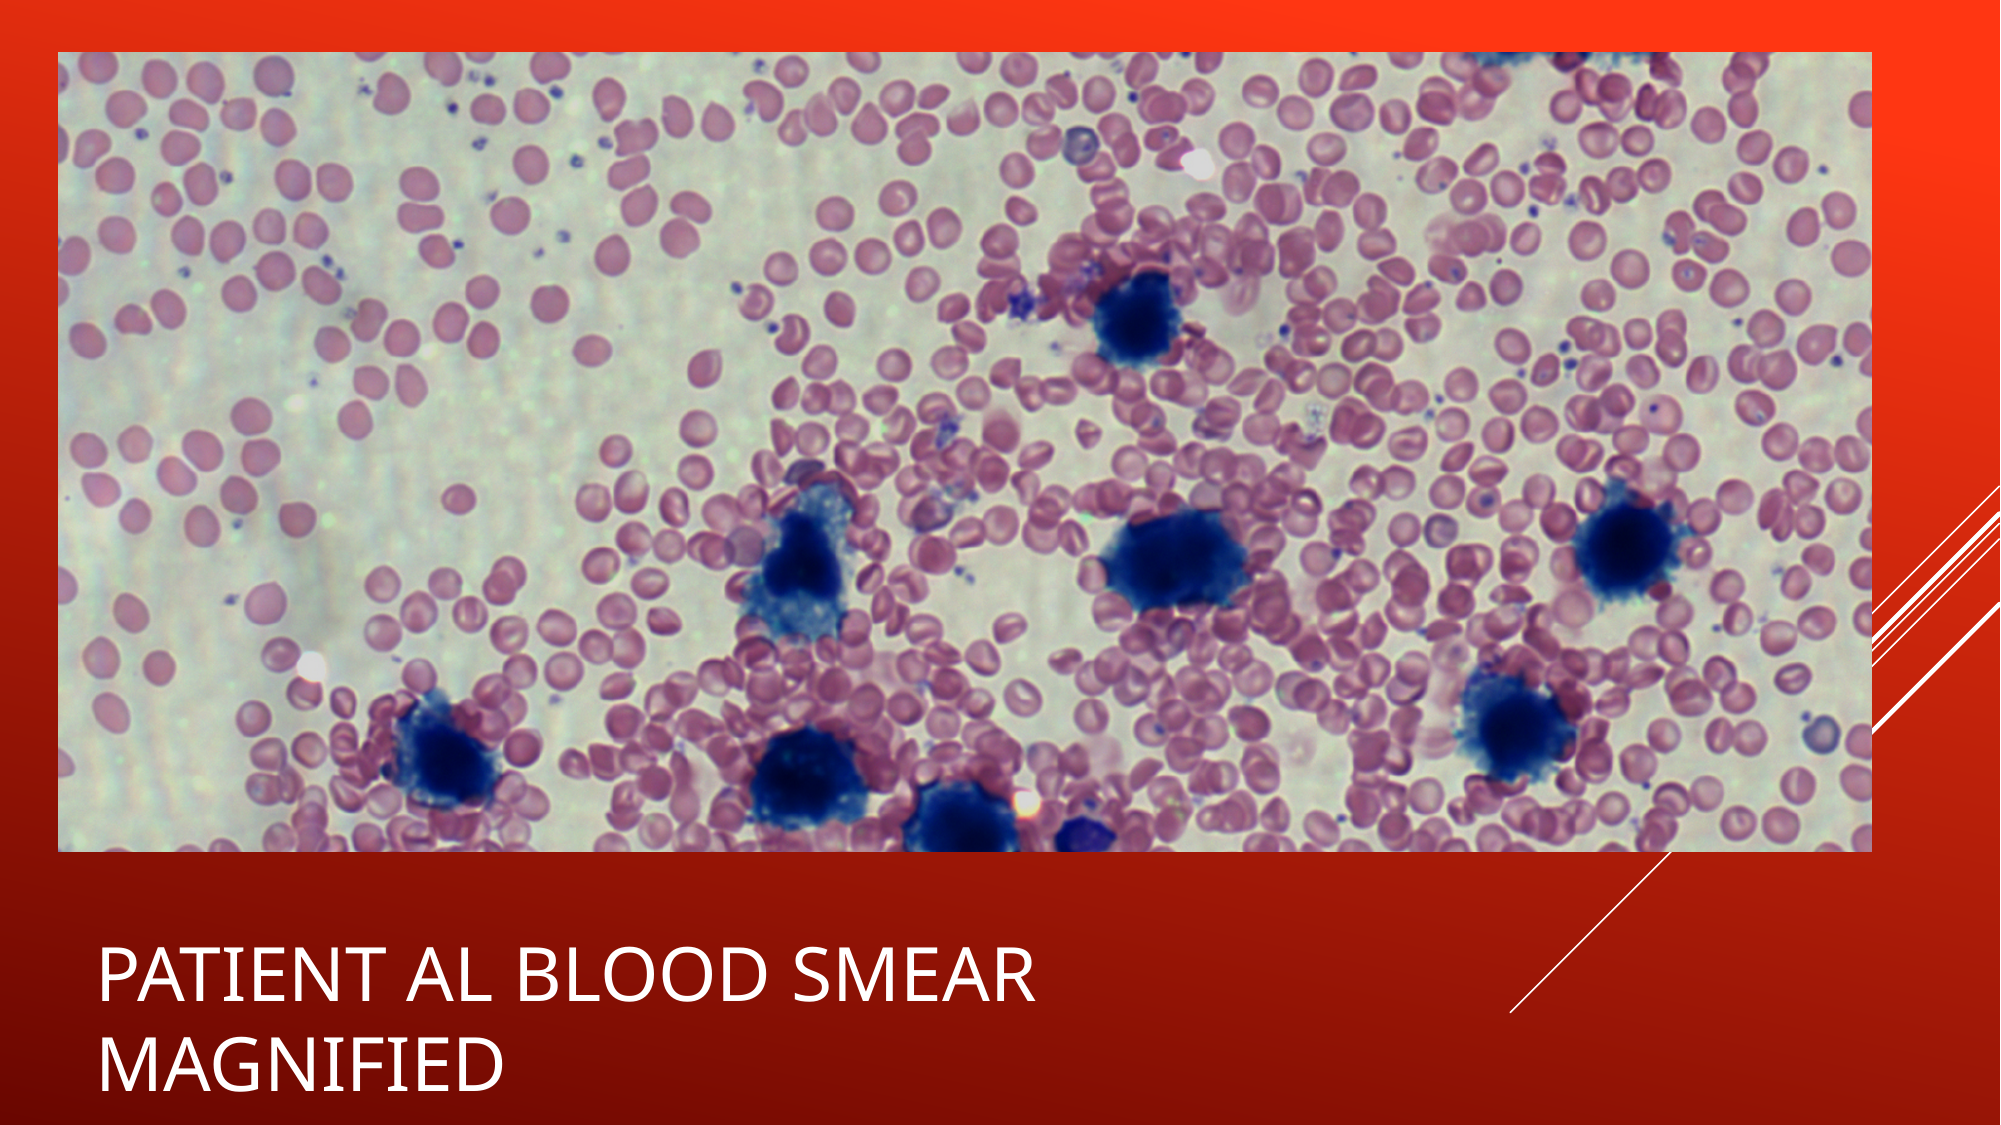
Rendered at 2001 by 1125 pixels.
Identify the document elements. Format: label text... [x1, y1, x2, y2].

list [58, 52, 1873, 852]
title Patient AL Blood Smear magnified [80, 893, 1481, 1125]
